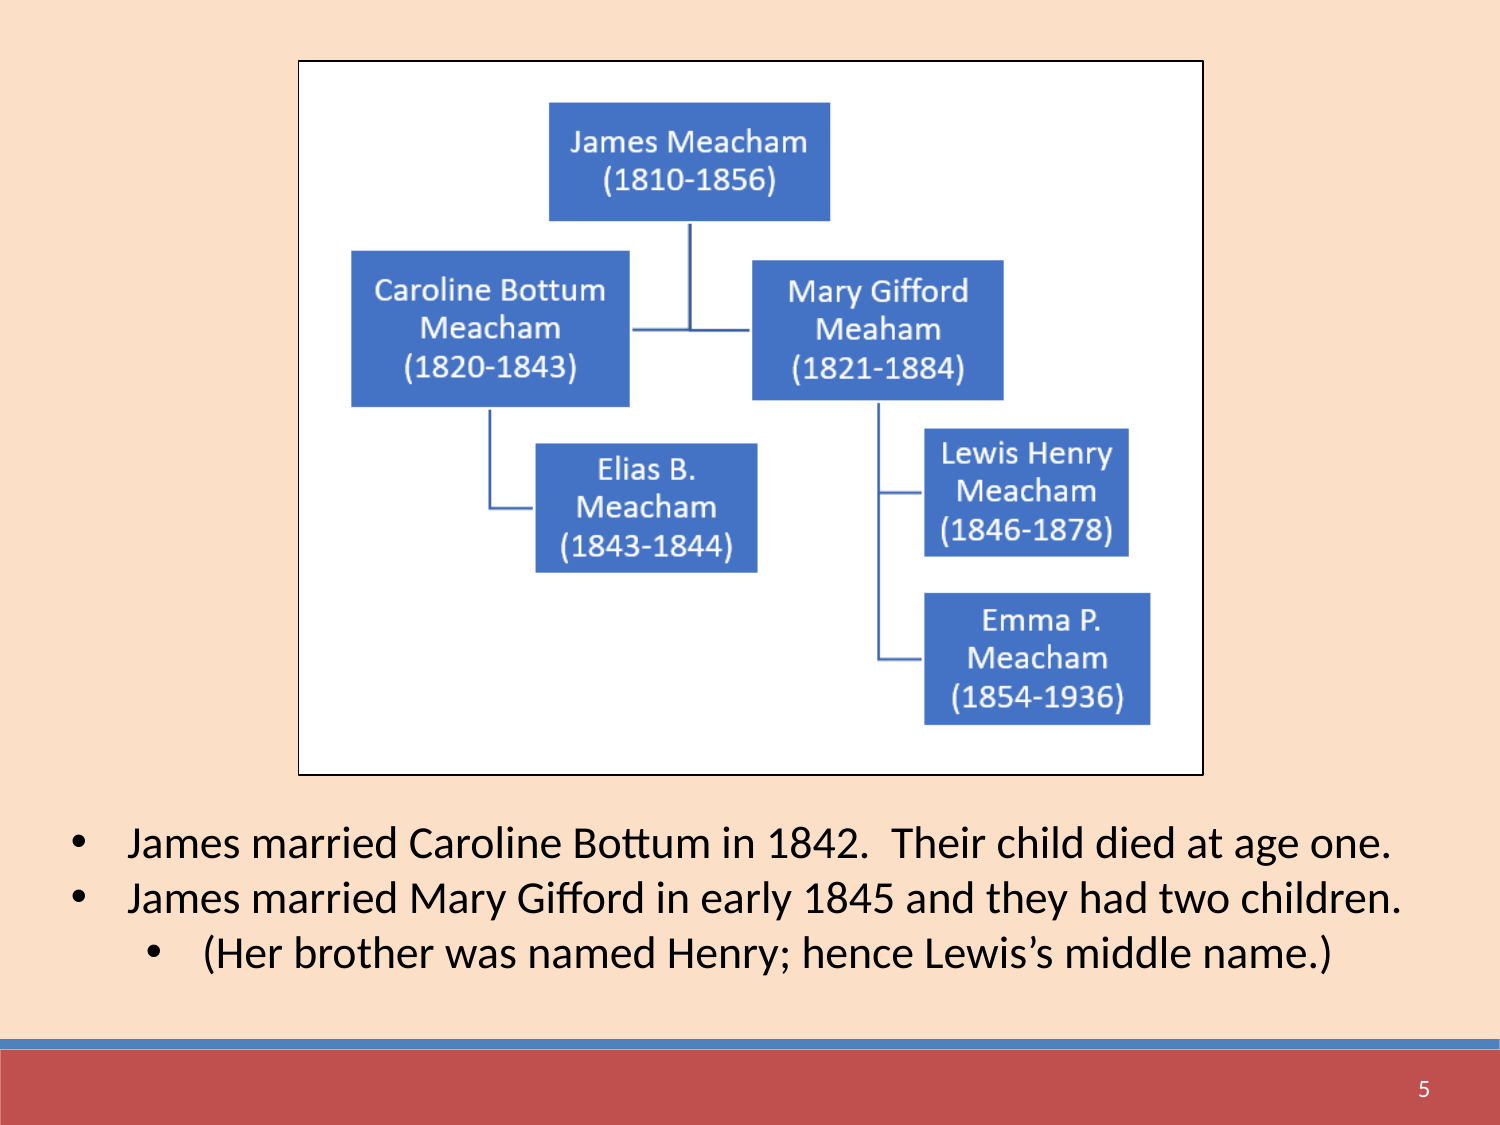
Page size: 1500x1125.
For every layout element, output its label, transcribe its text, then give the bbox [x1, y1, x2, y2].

slide_number 5 [1284, 1057, 1446, 1118]
text_box James married Caroline Bottum in 1842. Their child died at age one. James married Mary Gifford in early 1845 and they had two children. (Her brother was named Henry; hence Lewis’s middle name.) [55, 805, 1451, 986]
picture [298, 61, 1203, 775]
